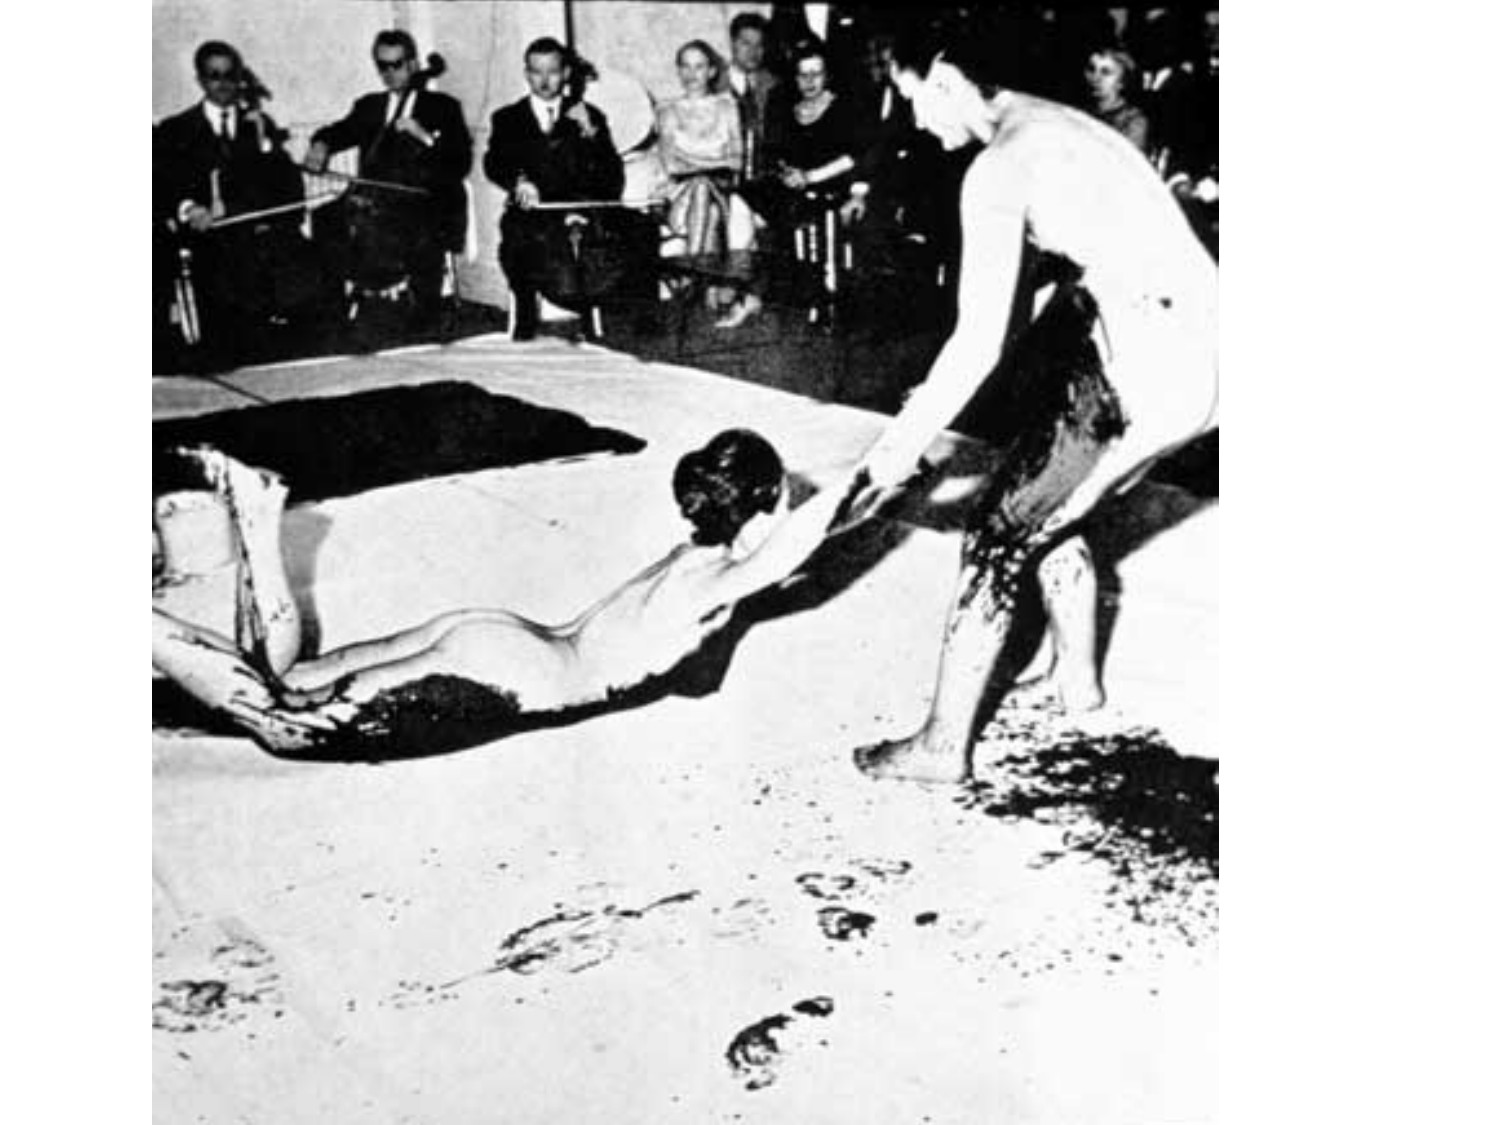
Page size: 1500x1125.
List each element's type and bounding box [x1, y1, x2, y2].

list [152, 0, 1219, 1125]
